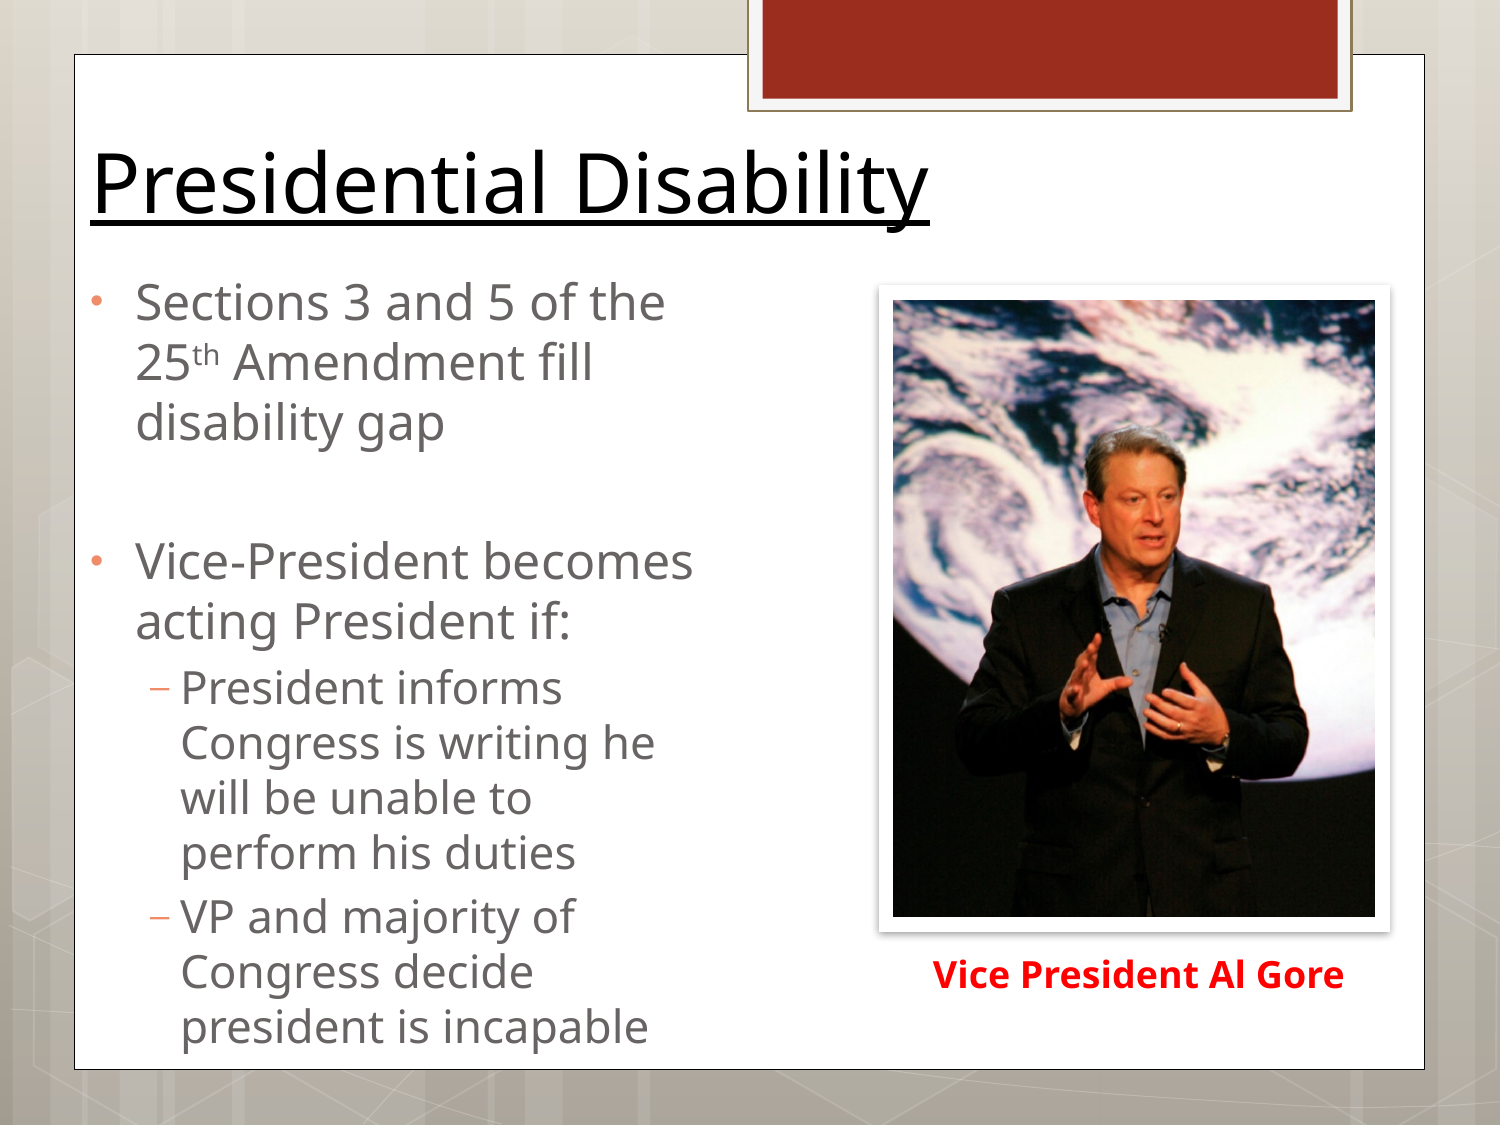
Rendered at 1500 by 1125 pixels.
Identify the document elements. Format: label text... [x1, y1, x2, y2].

list Sections 3 and 5 of the 25th Amendment fill disability gap Vice-President becomes acting President if: President informs Congress is writing he will be unable to perform his duties VP and majority of Congress decide president is incapable [75, 262, 738, 1063]
title Presidential Disability [75, 50, 1228, 238]
text_box Vice President Al Gore [912, 943, 1376, 1004]
picture [893, 299, 1376, 918]
